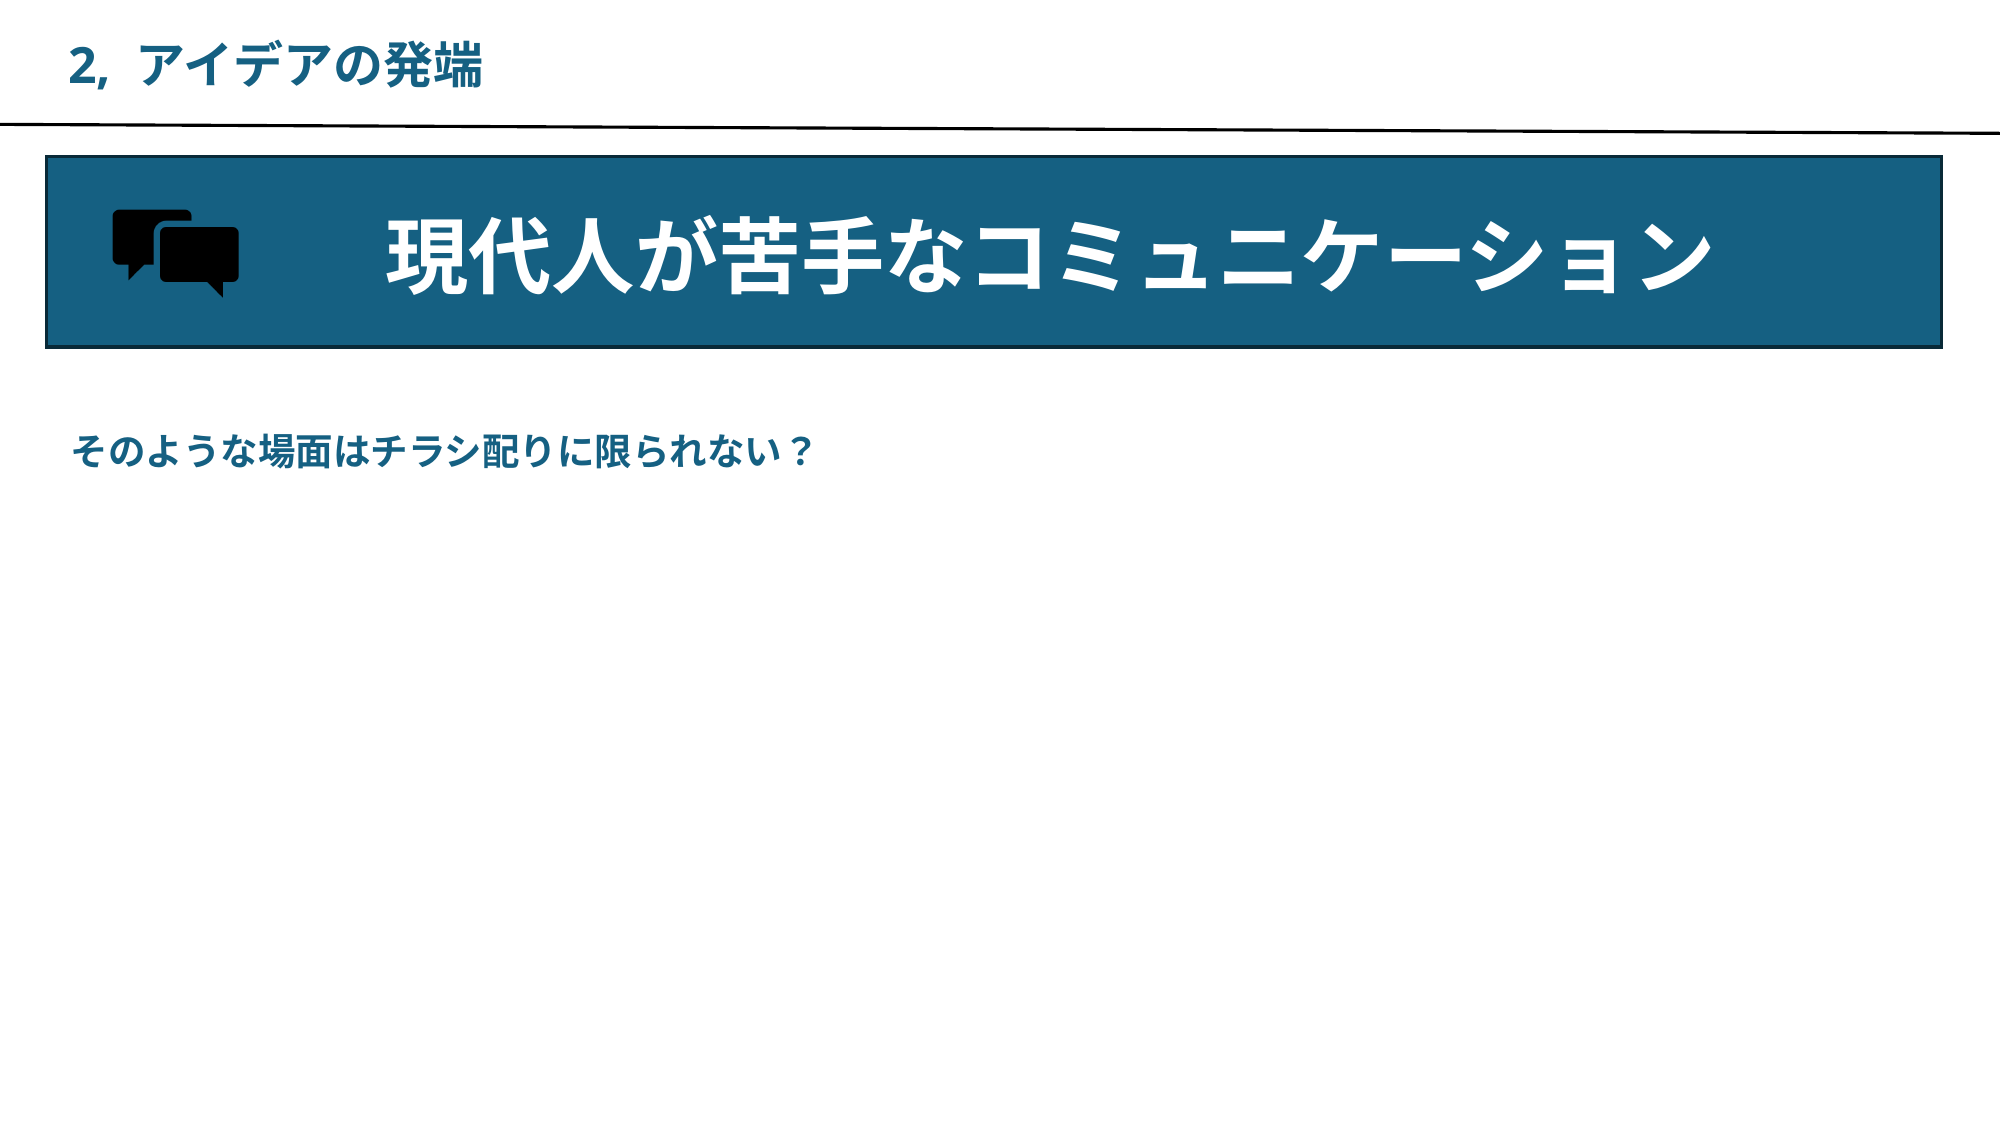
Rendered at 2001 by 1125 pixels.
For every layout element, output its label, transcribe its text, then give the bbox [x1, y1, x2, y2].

text_box [45, 155, 1943, 349]
title 2, アイデアの発端 [53, 33, 1476, 101]
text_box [0, 123, 2000, 134]
list 現代人が苦手なコミュニケーション [217, 208, 1884, 377]
text_box そのような場面はチラシ配りに限られない？ [55, 420, 835, 481]
picture [100, 177, 252, 329]
